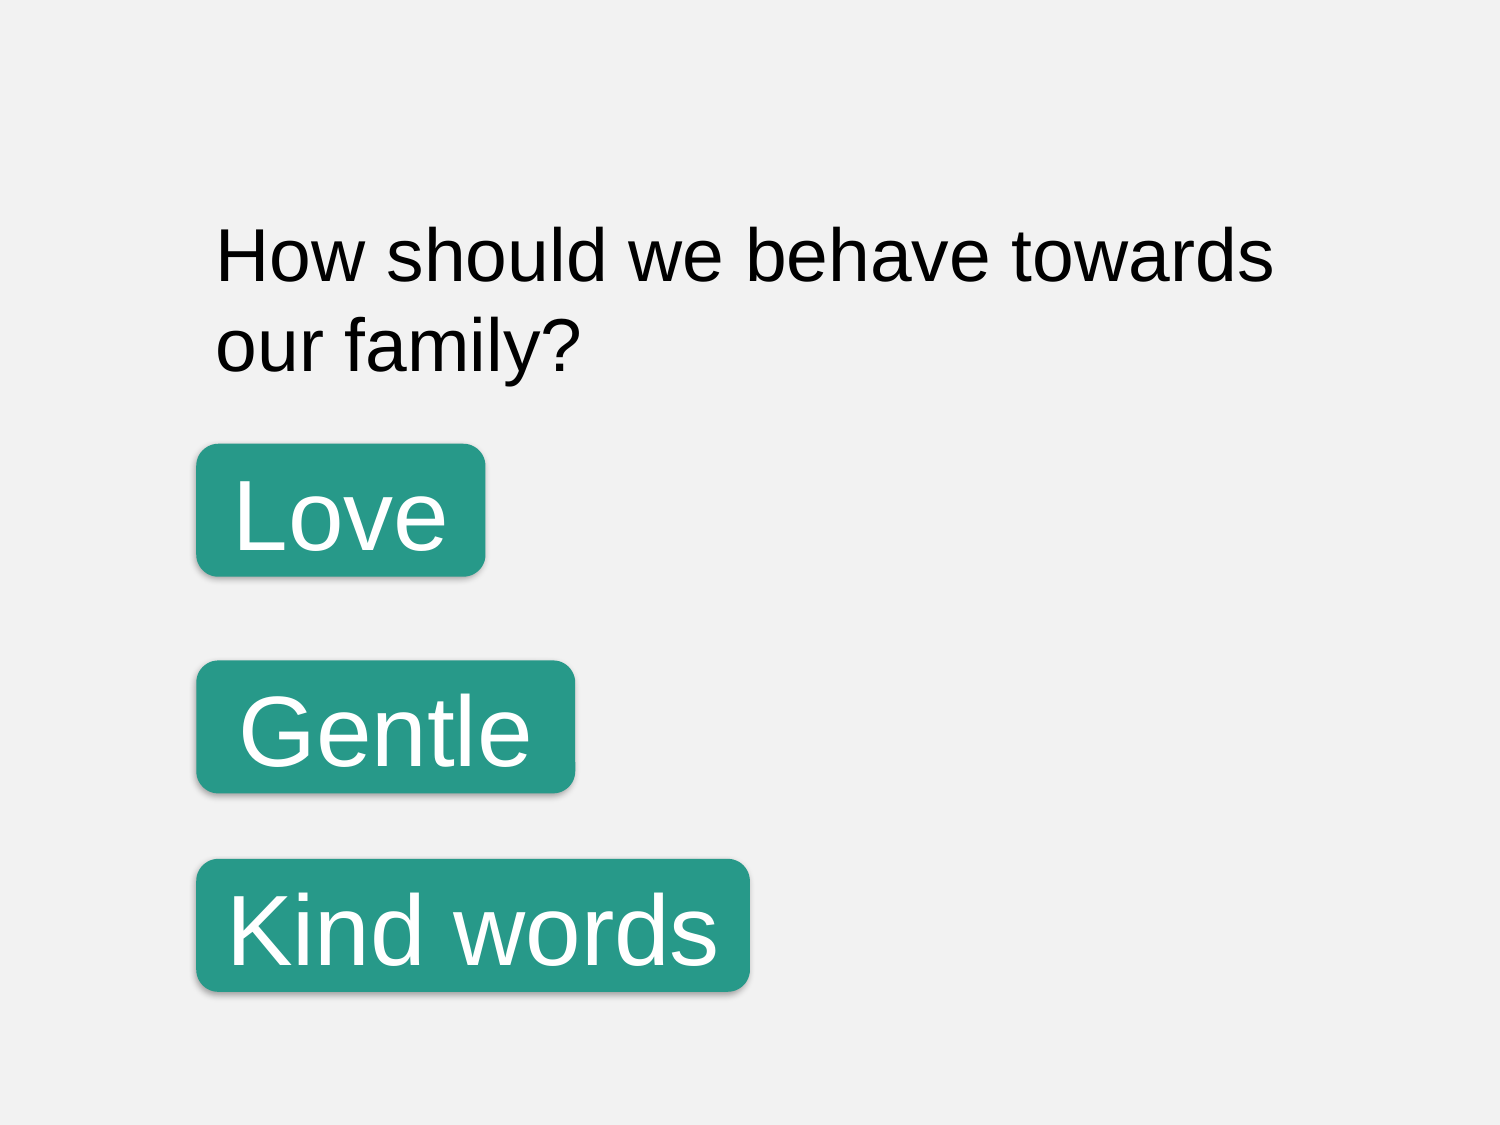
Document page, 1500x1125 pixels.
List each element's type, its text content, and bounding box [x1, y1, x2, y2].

text_box How should we behave towards our family? [201, 199, 1291, 395]
text_box Kind words [195, 858, 751, 993]
text_box Love [195, 442, 487, 578]
text_box Gentle [195, 659, 577, 795]
